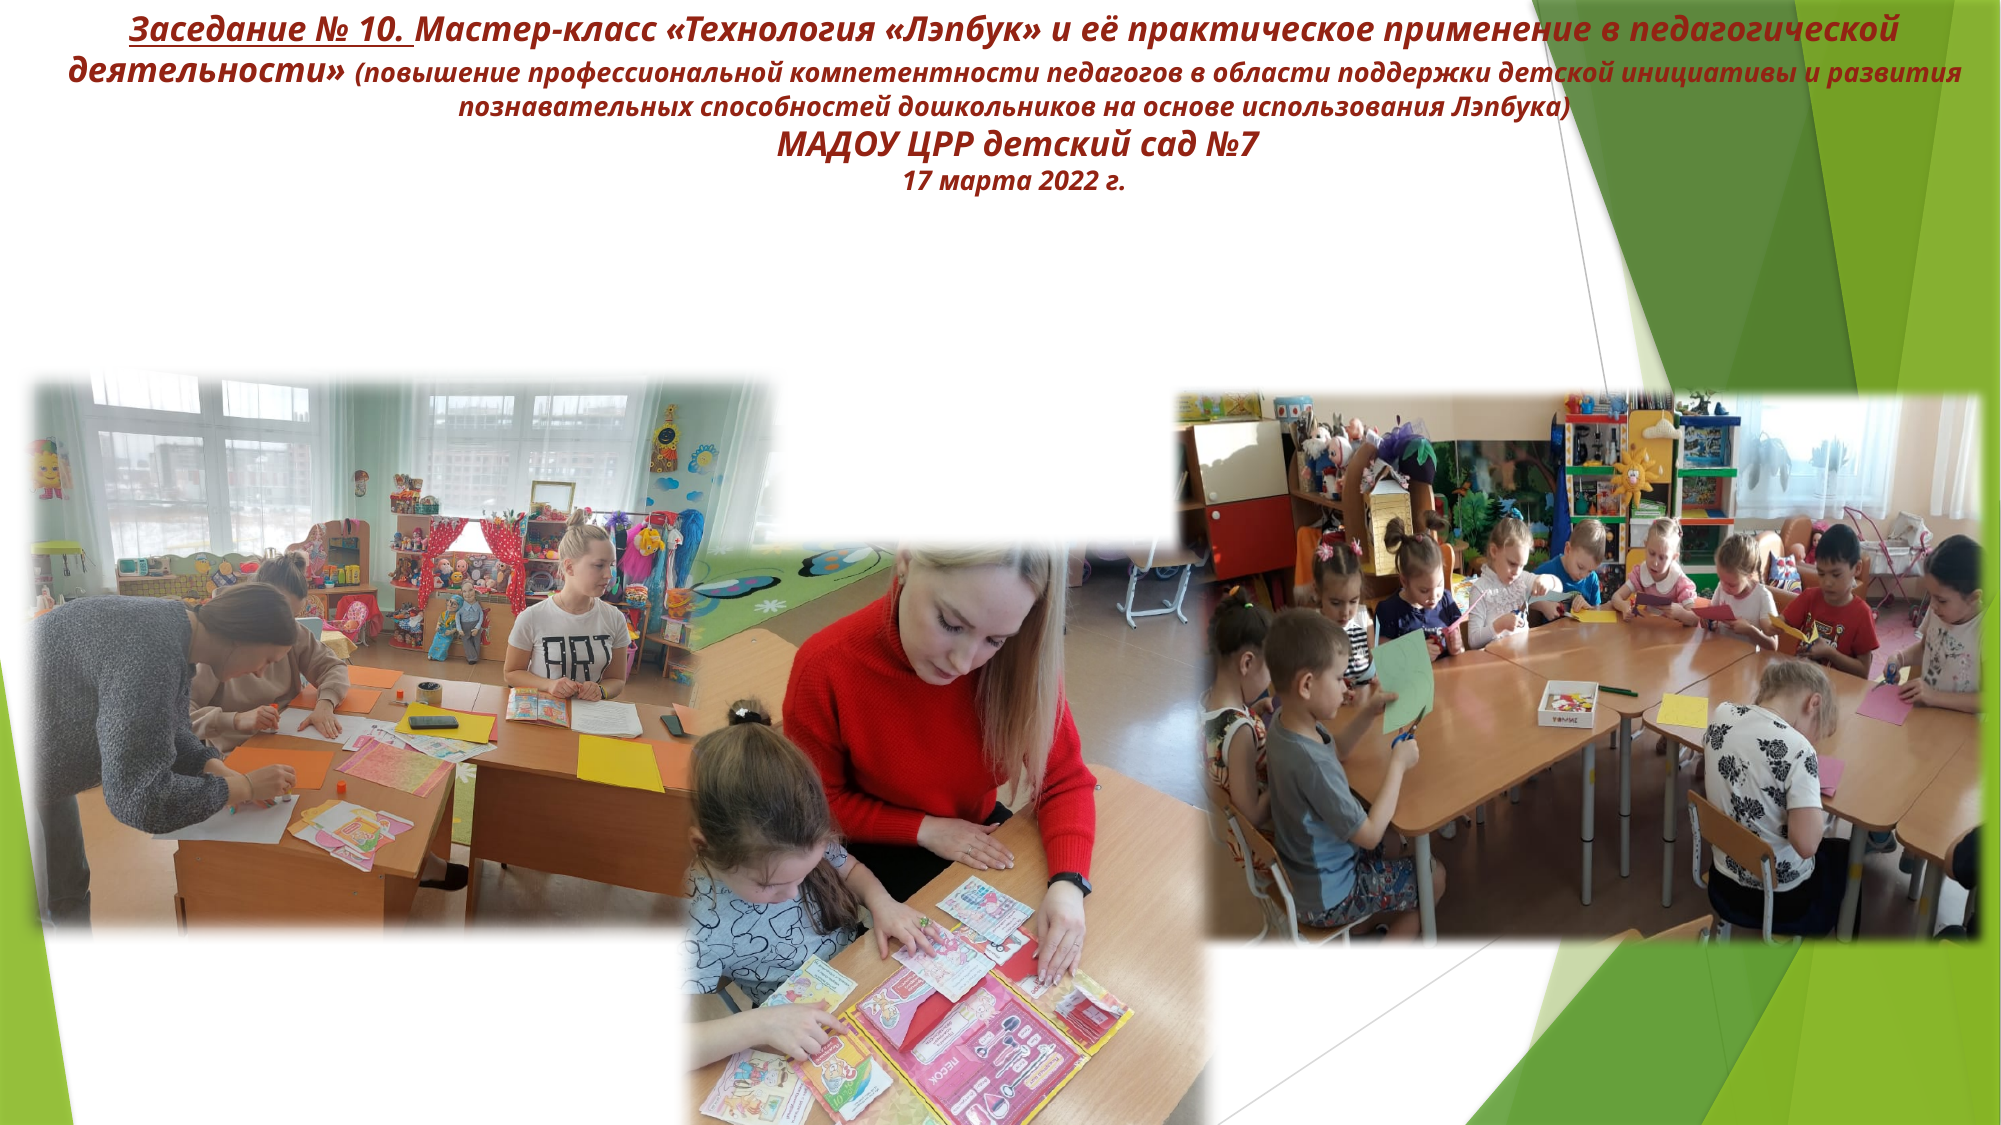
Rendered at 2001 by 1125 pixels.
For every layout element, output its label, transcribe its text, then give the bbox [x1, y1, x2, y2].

picture [17, 365, 1991, 1125]
title Заседание № 10. Мастер-класс «Технология «Лэпбук» и её практическое применение в педагогической деятельности» (повышение профессиональной компетентности педагогов в области поддержки детской инициативы и развития познавательных способностей дошкольников на основе использования Лэпбука) МАДОУ ЦРР детский сад №7 17 марта 2022 г. [38, 0, 1990, 319]
